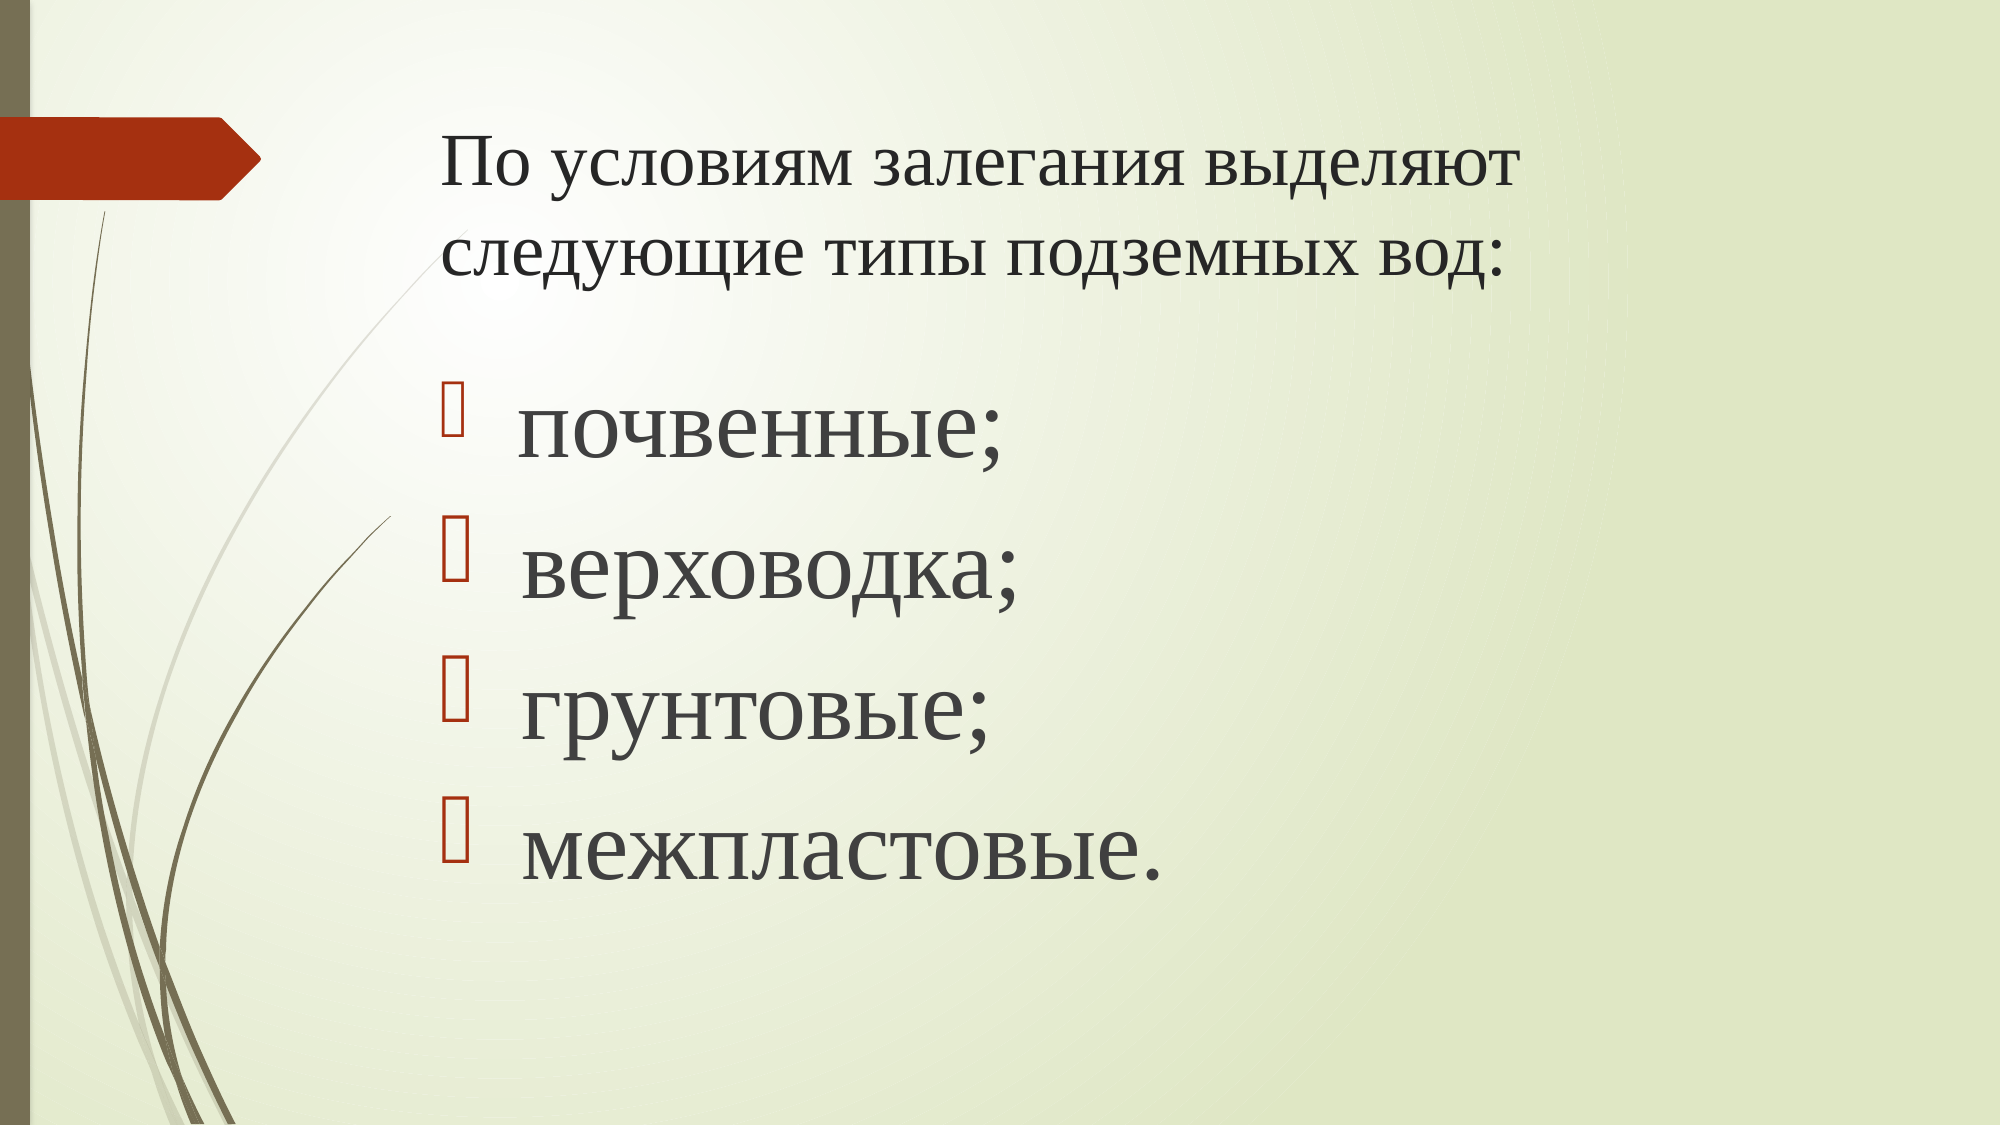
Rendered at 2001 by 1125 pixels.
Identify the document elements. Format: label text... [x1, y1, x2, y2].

list почвенные; верховодка; грунтовые; межпластовые. [424, 350, 1888, 970]
title По условиям залегания выделяют следующие типы подземных вод: [425, 102, 1888, 313]
